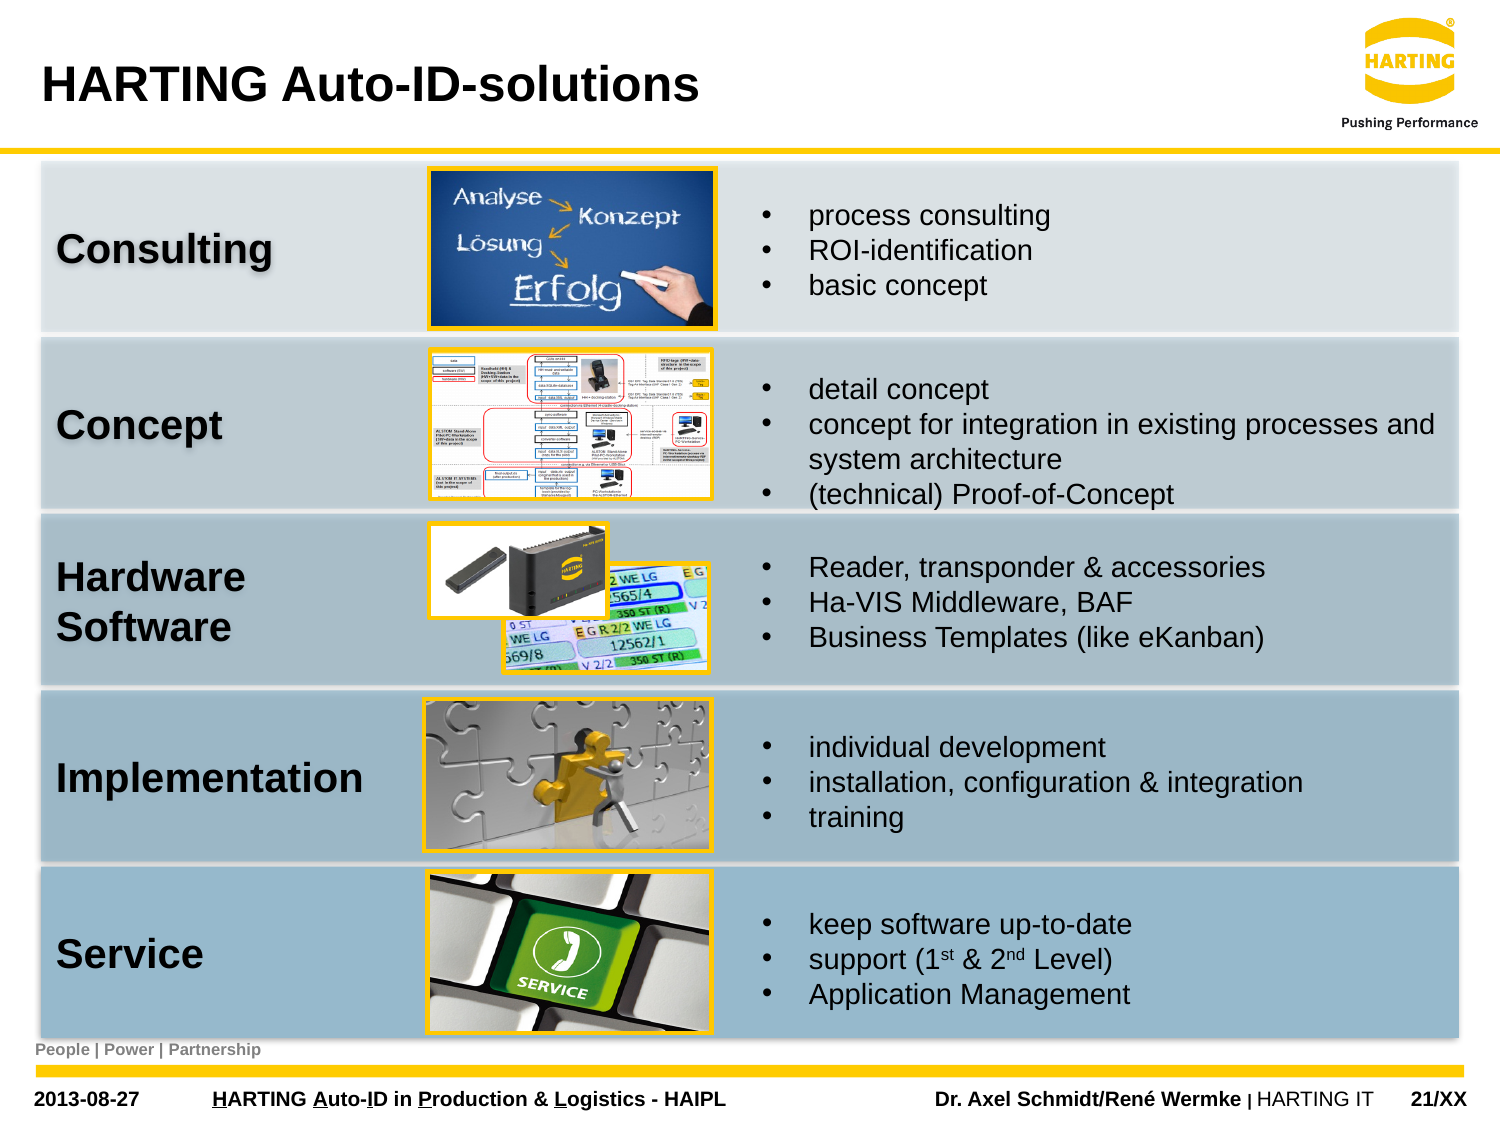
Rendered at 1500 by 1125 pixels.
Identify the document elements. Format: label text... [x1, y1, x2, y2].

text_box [40, 340, 1460, 512]
title HARTING Auto-ID-solutions [41, 51, 1333, 110]
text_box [40, 690, 1460, 862]
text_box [40, 520, 1460, 686]
picture [1340, 16, 1479, 131]
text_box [40, 160, 1460, 333]
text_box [40, 866, 1460, 1039]
